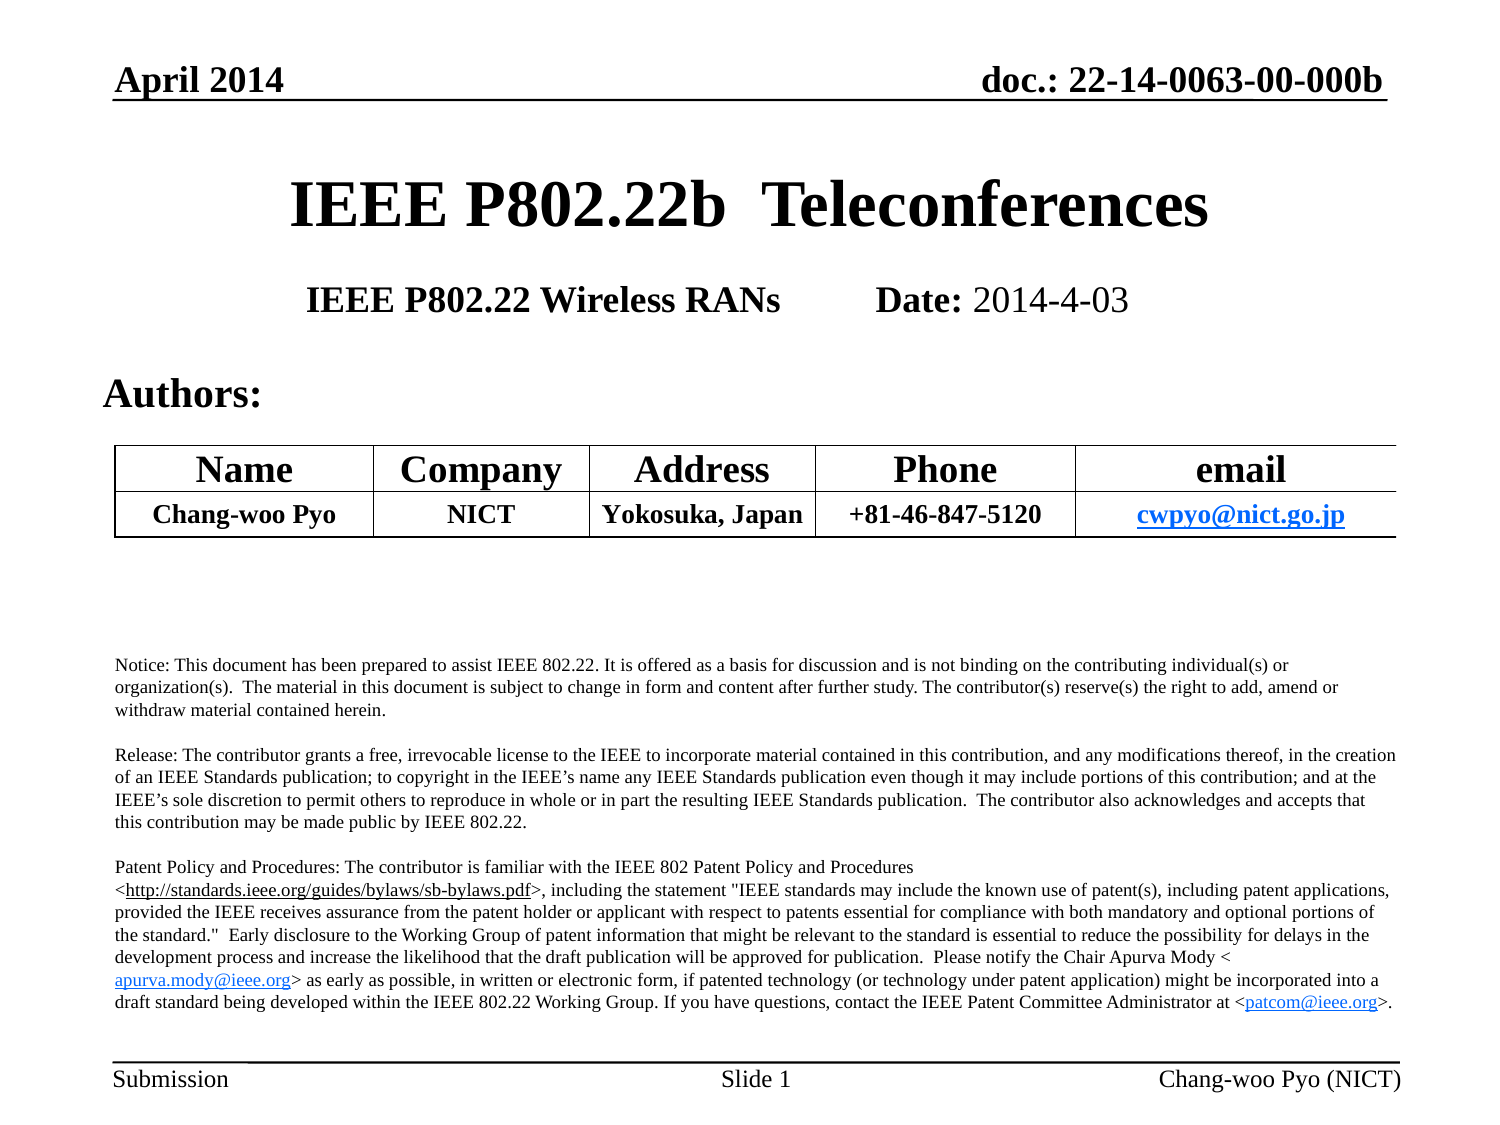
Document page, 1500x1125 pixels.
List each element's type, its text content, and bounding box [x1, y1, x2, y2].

slide_number Slide 1 [712, 1061, 800, 1093]
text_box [100, 444, 1397, 561]
text_box IEEE P802.22 Wireless RANs Date: 2014-4-03 [290, 267, 1145, 327]
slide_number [114, 54, 286, 101]
text_box Notice: This document has been prepared to assist IEEE 802.22. It is offered as a basis for discussion and is not binding on the contributing individual(s) or organization(s). The material in this document is subject to change in form and content after further study. The contributor(s) reserve(s) the right to add, amend or withdraw material contained herein. Release: The contributor grants a free, irrevocable license to the IEEE to incorporate material contained in this contribution, and any modifications thereof, in the creation of an IEEE Standards publication; to copyright in the IEEE’s name any IEEE Standards publication even though it may include portions of this contribution; and at the IEEE’s sole discretion to permit others to reproduce in whole or in part the resulting IEEE Standards publication. The contributor also acknowledges and accepts that this contribution may be made public by IEEE 802.22. Patent Policy and Procedures: The contributor is familiar with the IEEE 802 Patent Policy and Procedures <http://standards.ieee.org/guides/bylaws/sb-bylaws.pdf>, including the statement "IEEE standards may include the known use of patent(s), including patent applications, provided the IEEE receives assurance from the patent holder or applicant with respect to patents essential for compliance with both mandatory and optional portions of the standard." Early disclosure to the Working Group of patent information that might be relevant to the standard is essential to reduce the possibility for delays in the development process and increase the likelihood that the draft publication will be approved for publication. Please notify the Chair Apurva Mody <apurva.mody@ieee.org> as early as possible, in written or electronic form, if patented technology (or technology under patent application) might be incorporated into a draft standard being developed within the IEEE 802.22 Working Group. If you have questions, contact the IEEE Patent Committee Administrator at <patcom@ieee.org>. [99, 645, 1413, 1021]
footer Chang-woo Pyo (NICT) [1155, 1061, 1402, 1093]
text_box Authors: [87, 358, 325, 421]
title IEEE P802.22b Teleconferences [112, 112, 1388, 288]
